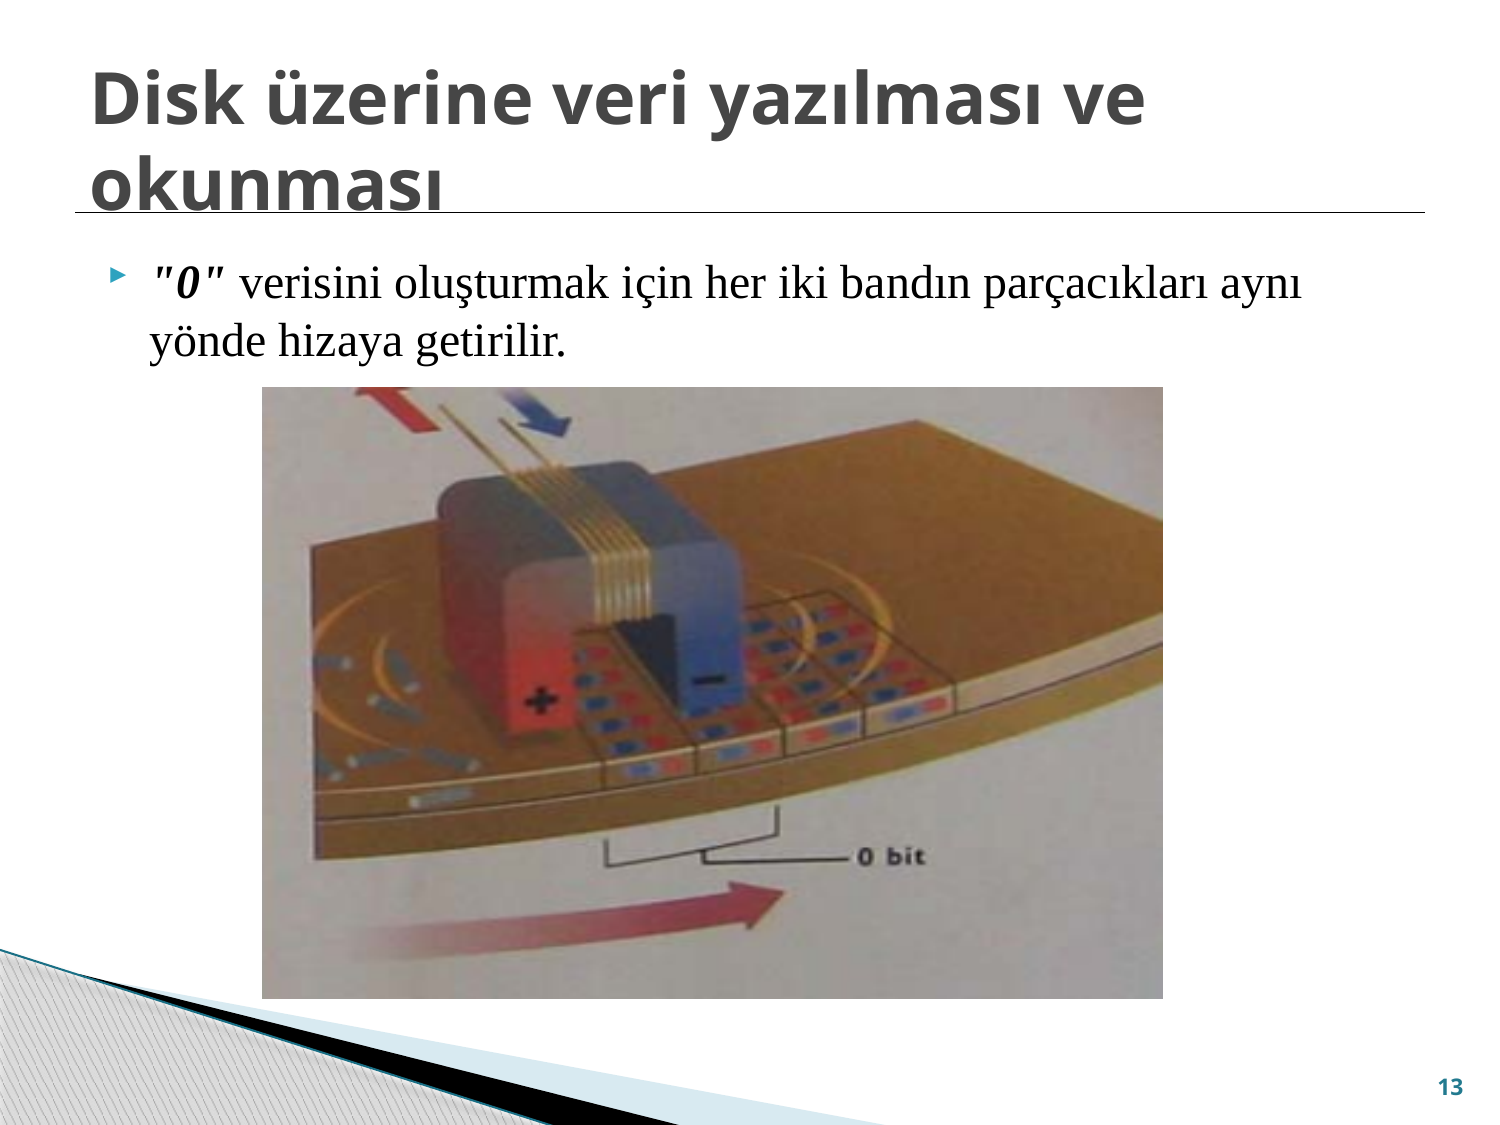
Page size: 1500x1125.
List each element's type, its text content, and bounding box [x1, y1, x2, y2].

list "0" verisini oluşturmak için her iki bandın parçacıkları aynı yönde hizaya getirilir. [75, 243, 1425, 986]
slide_number 13 [1362, 1051, 1479, 1112]
title Disk üzerine veri yazılması ve okunması [75, 45, 1425, 233]
picture [262, 387, 1163, 999]
